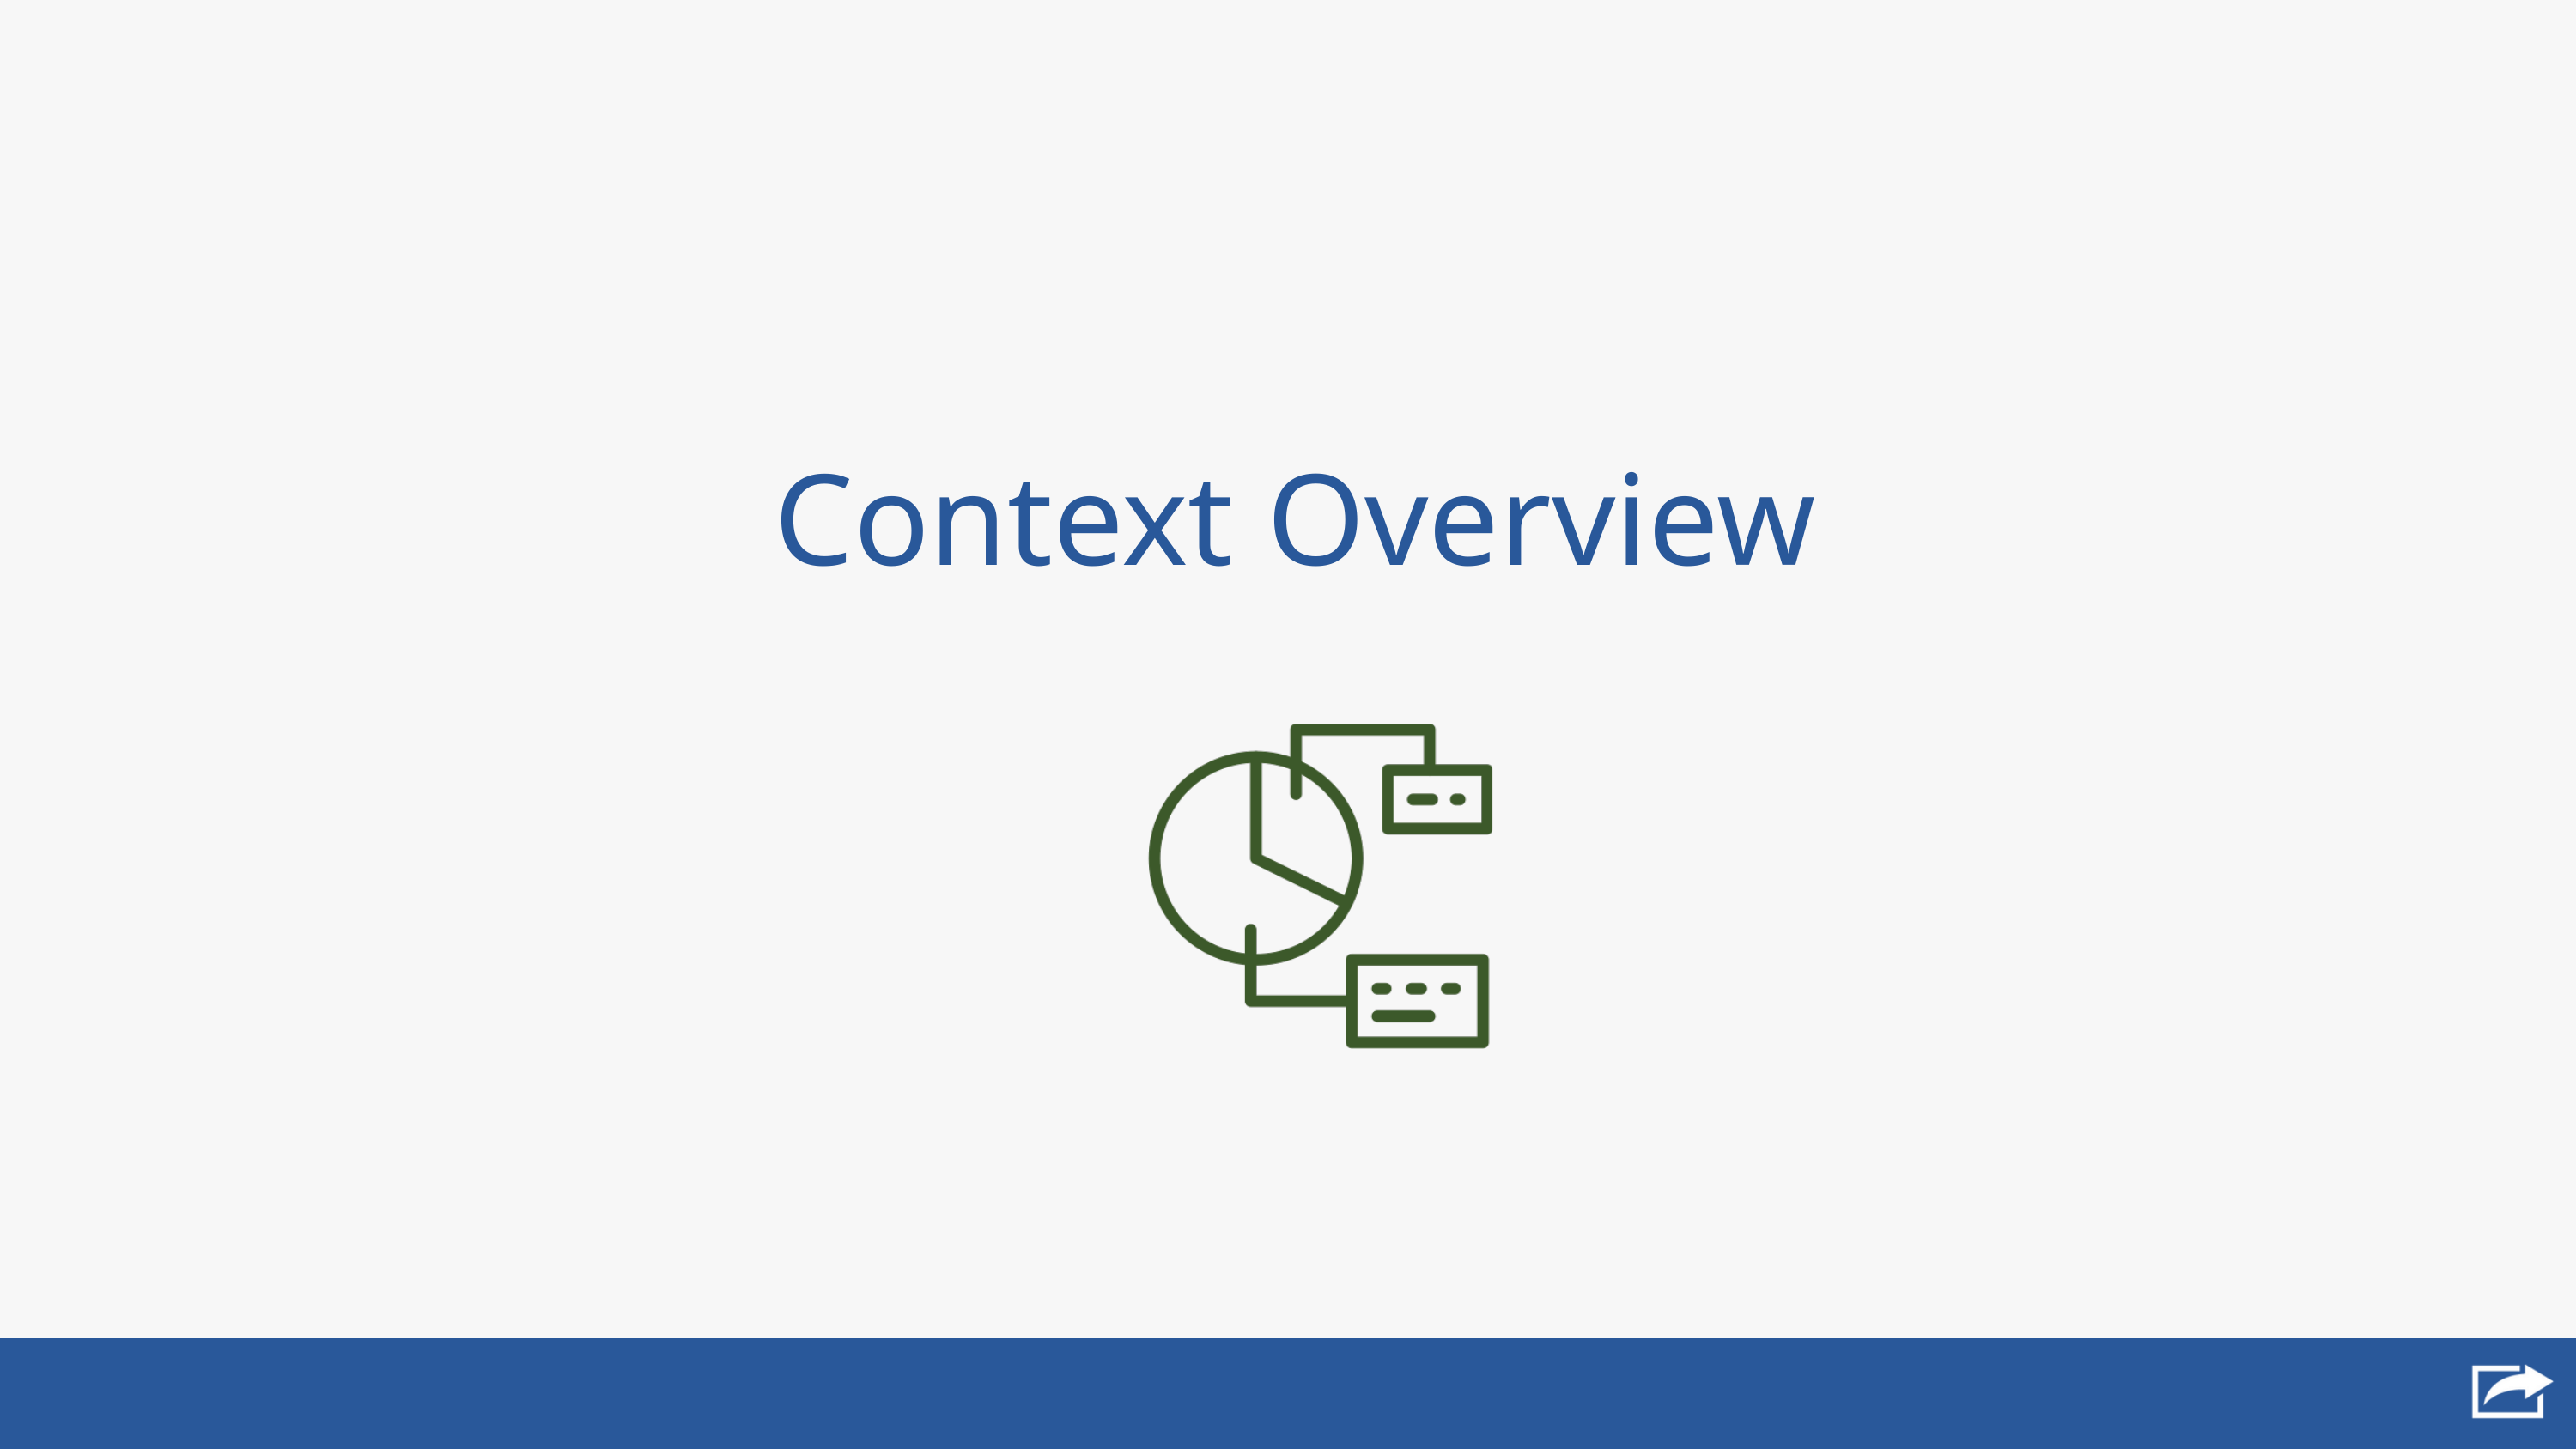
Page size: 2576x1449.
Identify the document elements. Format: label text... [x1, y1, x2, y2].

text_box Context Overview [711, 414, 1879, 591]
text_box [0, 1338, 2576, 1449]
text_box [1140, 724, 1493, 1049]
